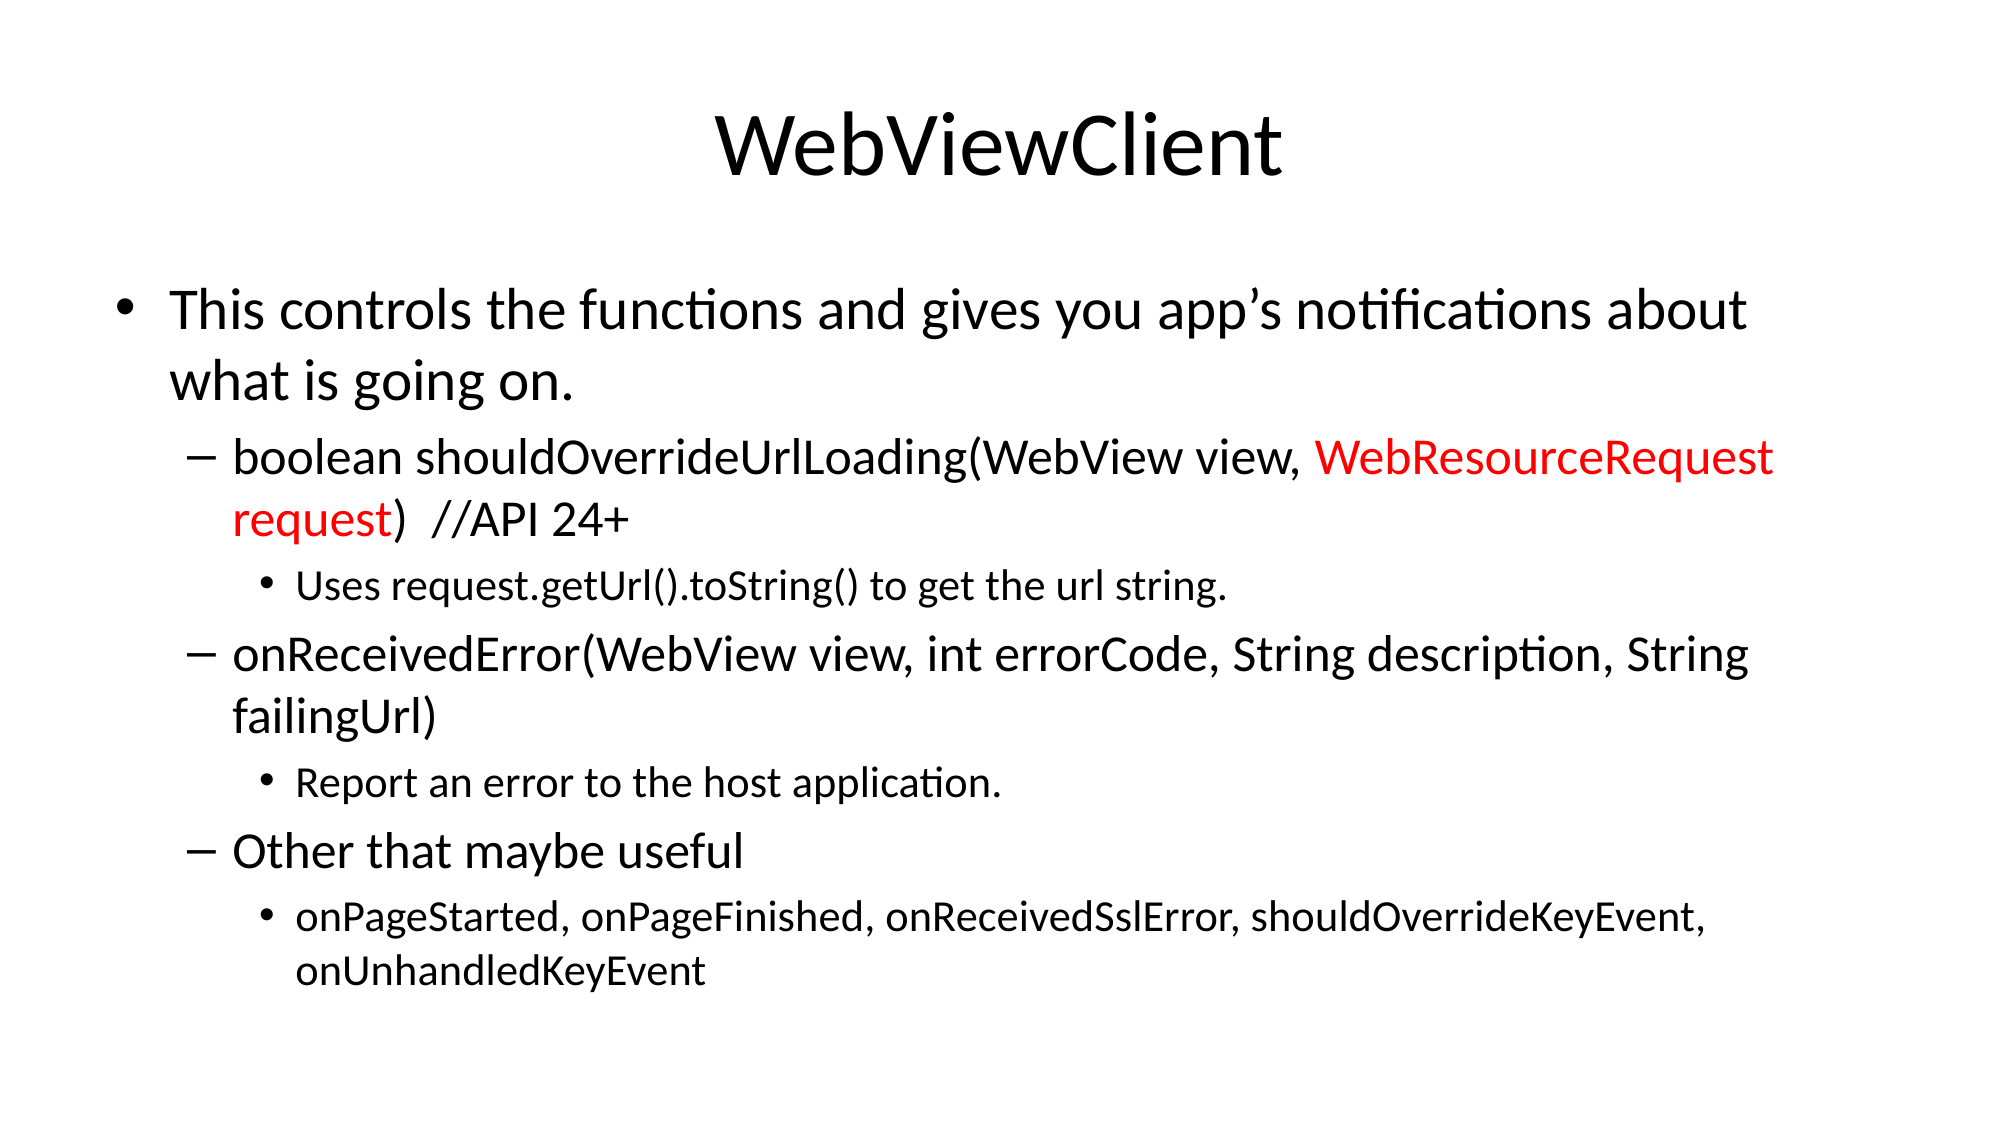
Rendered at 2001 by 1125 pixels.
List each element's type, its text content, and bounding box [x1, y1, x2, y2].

list This controls the functions and gives you app’s notifications about what is going on. boolean shouldOverrideUrlLoading(WebView view, WebResourceRequest request) //API 24+ Uses request.getUrl().toString() to get the url string. onReceivedError(WebView view, int errorCode, String description, String failingUrl) Report an error to the host application. Other that maybe useful onPageStarted, onPageFinished, onReceivedSslError, shouldOverrideKeyEvent, onUnhandledKeyEvent [99, 262, 1900, 1005]
title WebViewClient [99, 45, 1900, 233]
